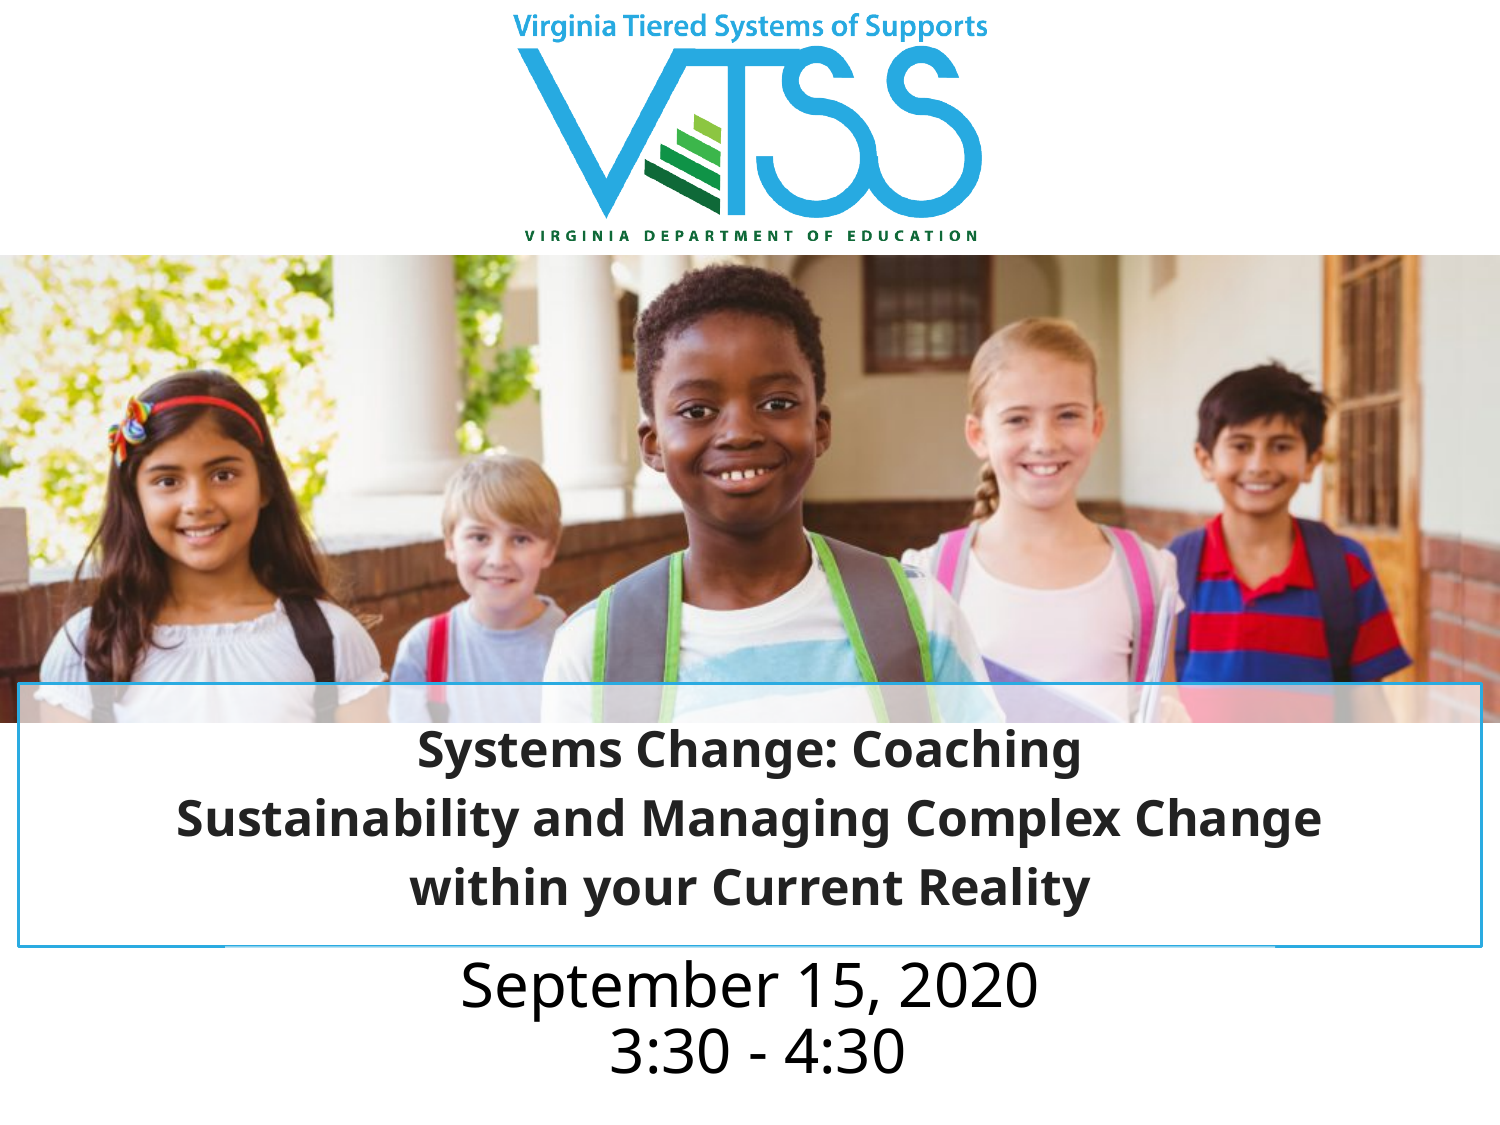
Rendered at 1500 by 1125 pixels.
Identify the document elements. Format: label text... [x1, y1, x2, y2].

subtitle September 15, 2020 3:30 - 4:30 [225, 946, 1276, 1097]
title Systems Change: Coaching Sustainability and Managing Complex Change within your Current Reality [17, 682, 1483, 948]
picture [513, 13, 987, 241]
picture [0, 255, 1500, 723]
